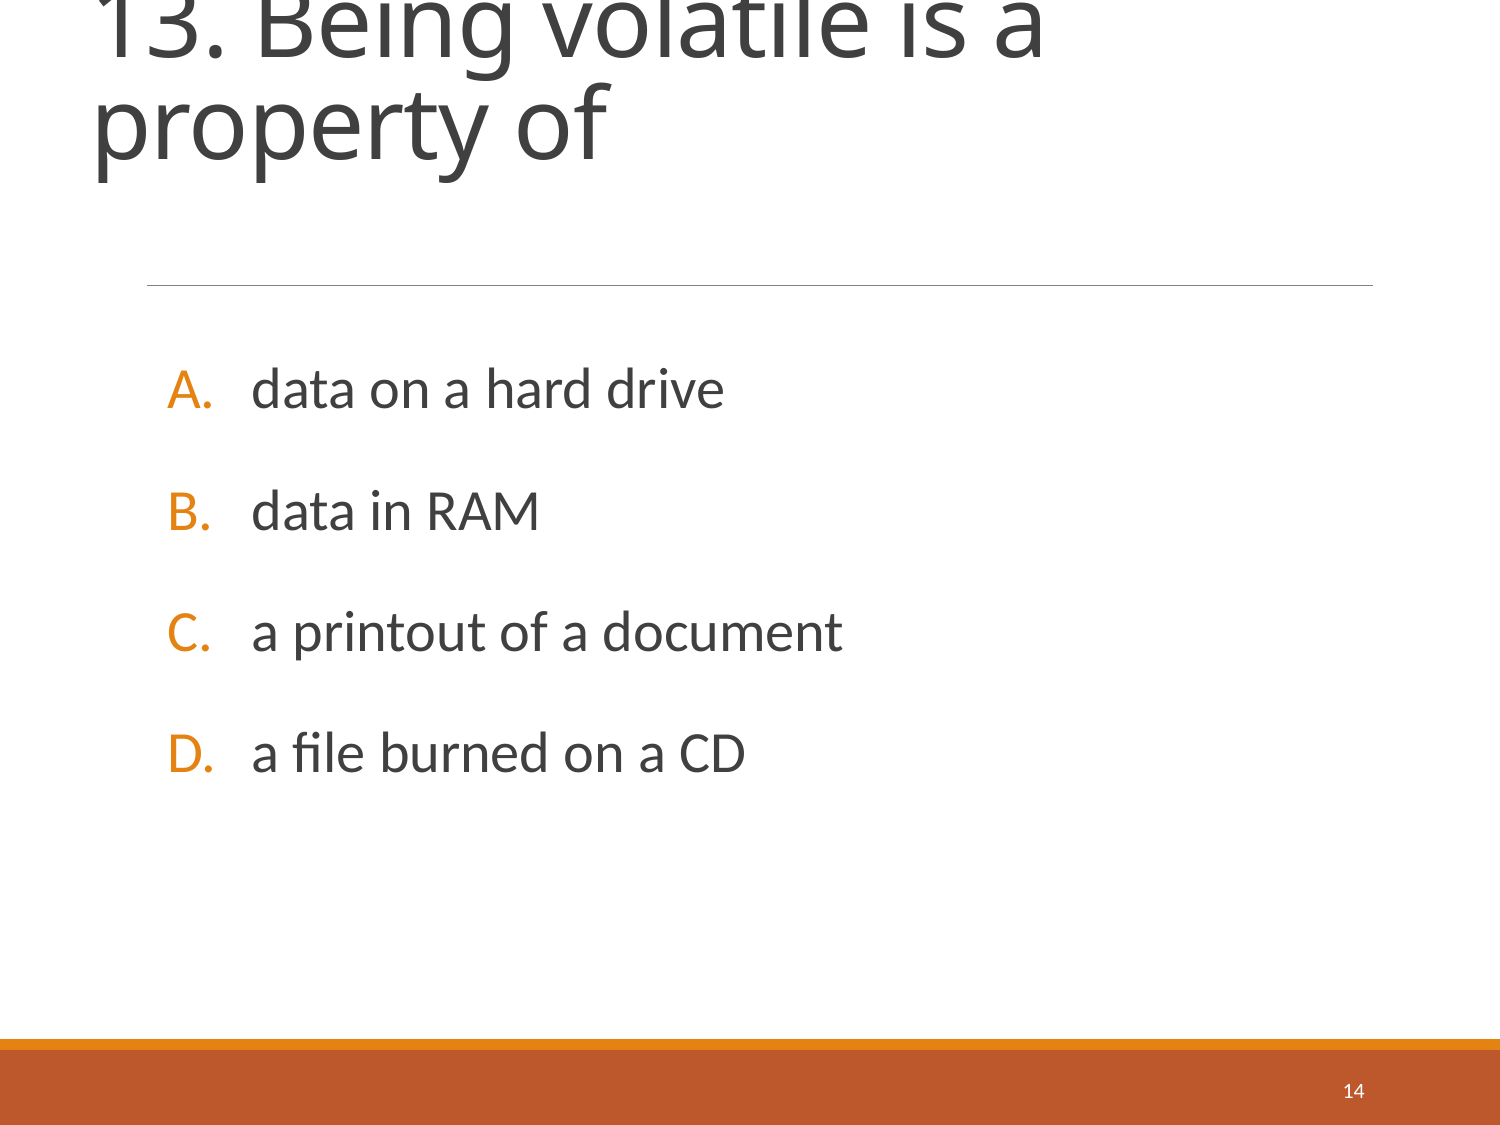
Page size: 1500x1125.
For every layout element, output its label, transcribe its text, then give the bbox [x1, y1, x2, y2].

title 13. Being volatile is a property of [75, 0, 1425, 188]
list data on a hard drive data in RAM a printout of a document a file burned on a CD [167, 337, 1376, 1125]
slide_number 14 [1218, 1059, 1380, 1120]
